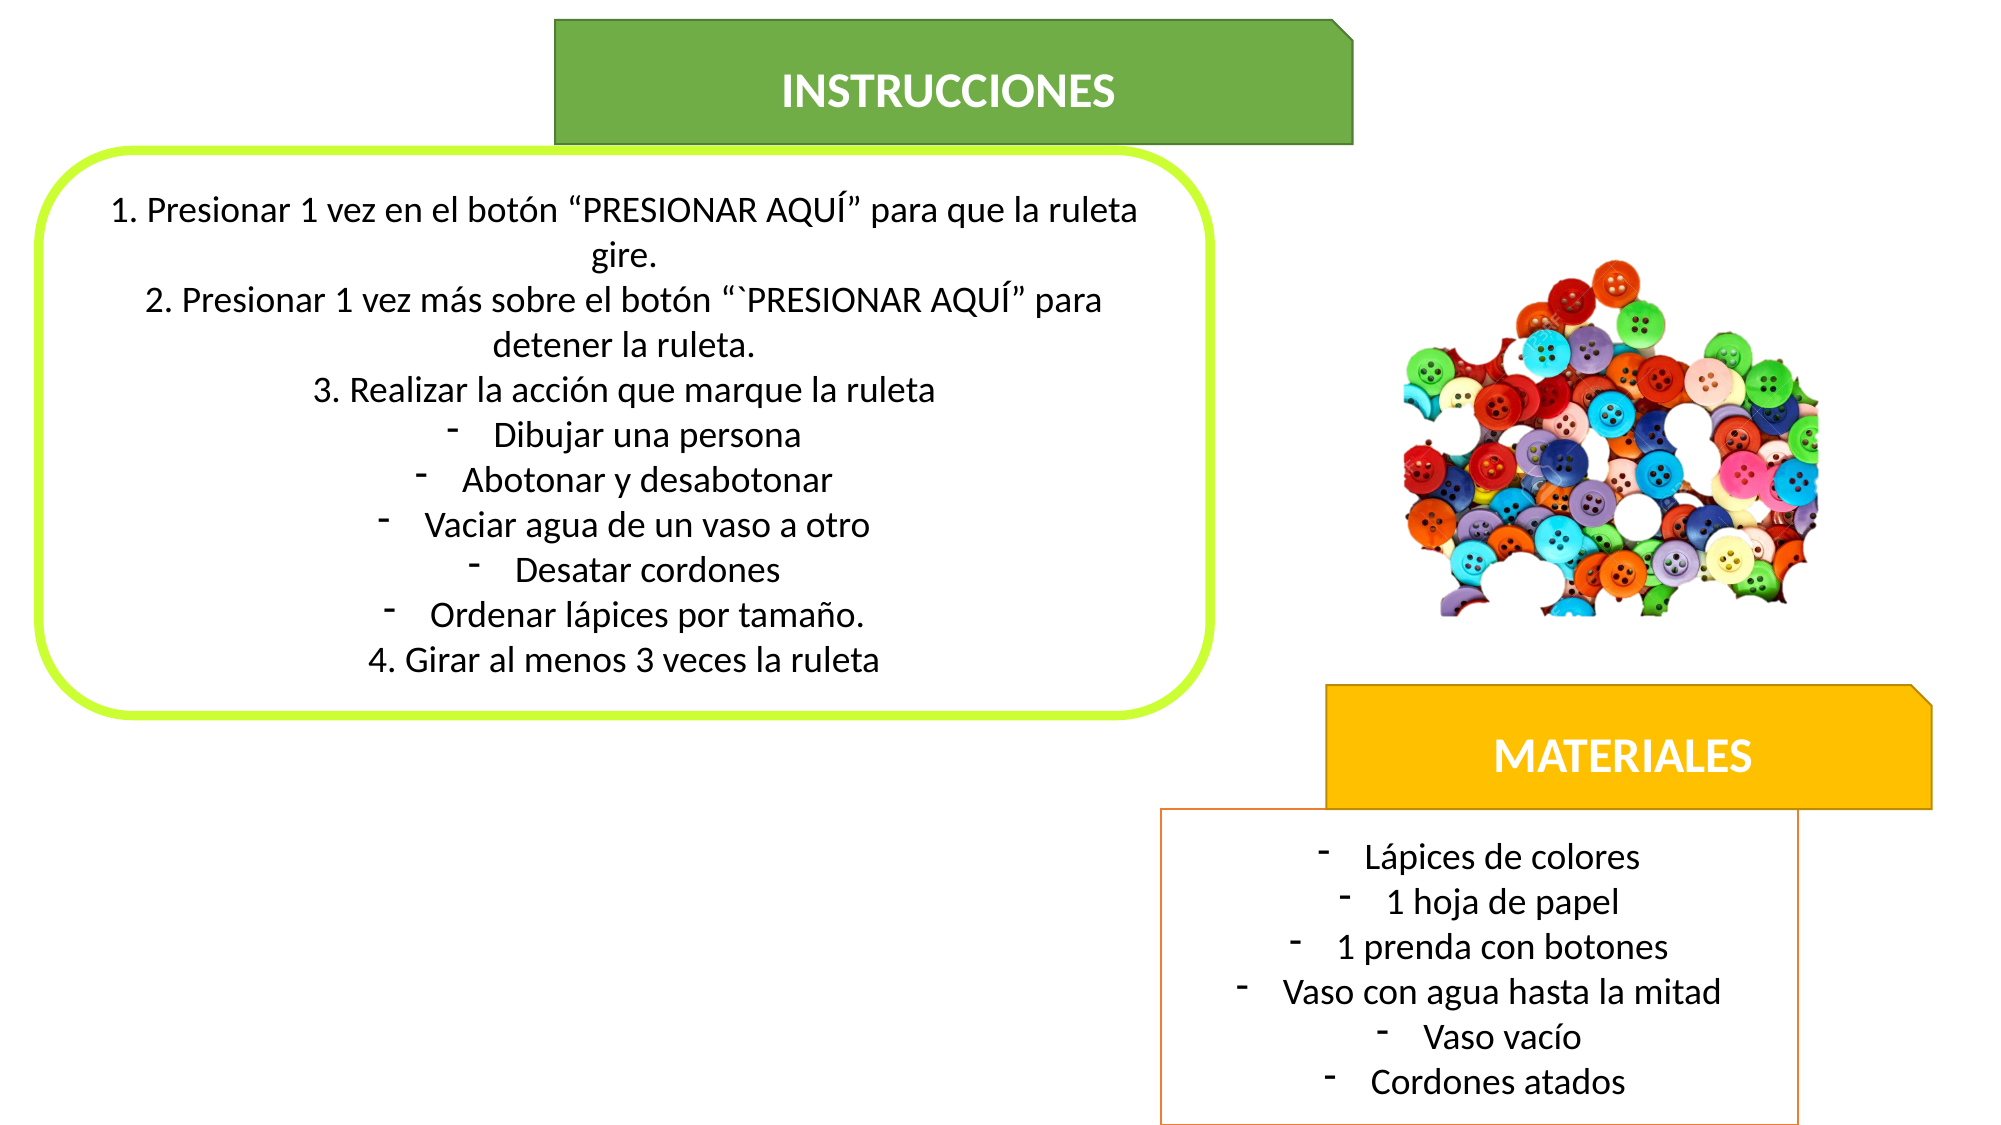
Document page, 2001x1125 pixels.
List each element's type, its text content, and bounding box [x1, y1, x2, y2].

text_box INSTRUCCIONES [555, 19, 1353, 145]
text_box 1. Presionar 1 vez en el botón “PRESIONAR AQUÍ” para que la ruleta gire. 2. Presionar 1 vez más sobre el botón “`PRESIONAR AQUÍ” para detener la ruleta. 3. Realizar la acción que marque la ruleta Dibujar una persona Abotonar y desabotonar Vaciar agua de un vaso a otro Desatar cordones Ordenar lápices por tamaño. 4. Girar al menos 3 veces la ruleta [38, 150, 1211, 716]
text_box Lápices de colores 1 hoja de papel 1 prenda con botones Vaso con agua hasta la mitad Vaso vacío Cordones atados [1160, 809, 1798, 1125]
text_box MATERIALES [1326, 685, 1932, 810]
picture [1352, 150, 1870, 668]
